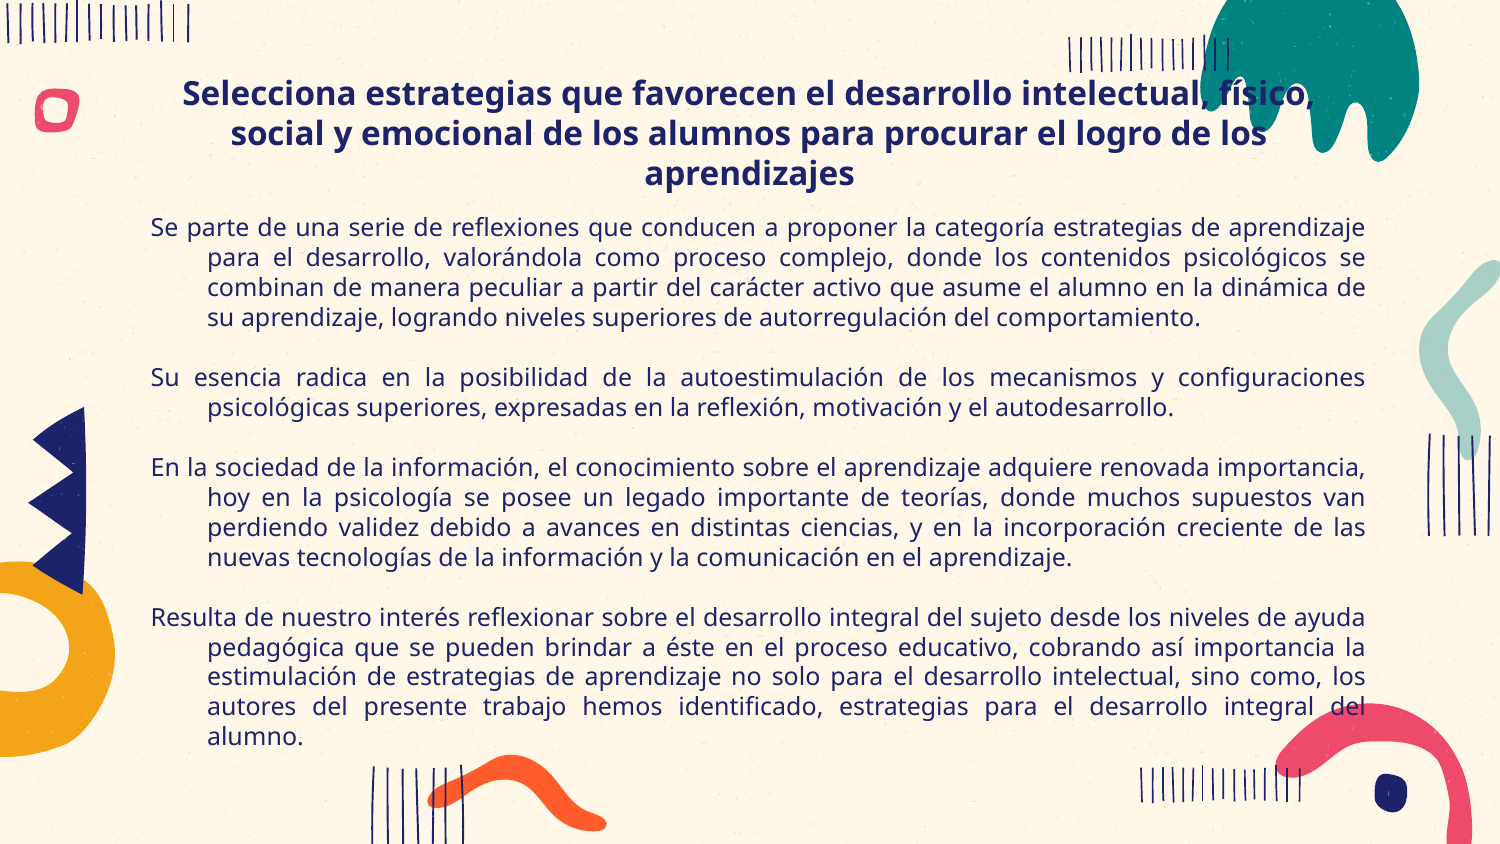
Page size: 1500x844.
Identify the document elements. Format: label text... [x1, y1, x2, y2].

picture [0, 0, 1500, 844]
title Selecciona estrategias que favorecen el desarrollo intelectual, físico, social y emocional de los alumnos para procurar el logro de los aprendizajes [116, 72, 1383, 191]
subtitle Se parte de una serie de reflexiones que conducen a proponer la categoría estrategias de aprendizaje para el desarrollo, valorándola como proceso complejo, donde los contenidos psicológicos se combinan de manera peculiar a partir del carácter activo que asume el alumno en la dinámica de su aprendizaje, logrando niveles superiores de autorregulación del comportamiento. Su esencia radica en la posibilidad de la autoestimulación de los mecanismos y configuraciones psicológicas superiores, expresadas en la reflexión, motivación y el autodesarrollo. En la sociedad de la información, el conocimiento sobre el aprendizaje adquiere renovada importancia, hoy en la psicología se posee un legado importante de teorías, donde muchos supuestos van perdiendo validez debido a avances en distintas ciencias, y en la incorporación creciente de las nuevas tecnologías de la información y la comunicación en el aprendizaje. Resulta de nuestro interés reflexionar sobre el desarrollo integral del sujeto desde los niveles de ayuda pedagógica que se pueden brindar a éste en el proceso educativo, cobrando así importancia la estimulación de estrategias de aprendizaje no solo para el desarrollo intelectual, sino como, los autores del presente trabajo hemos identificado, estrategias para el desarrollo integral del alumno. [116, 191, 1383, 771]
